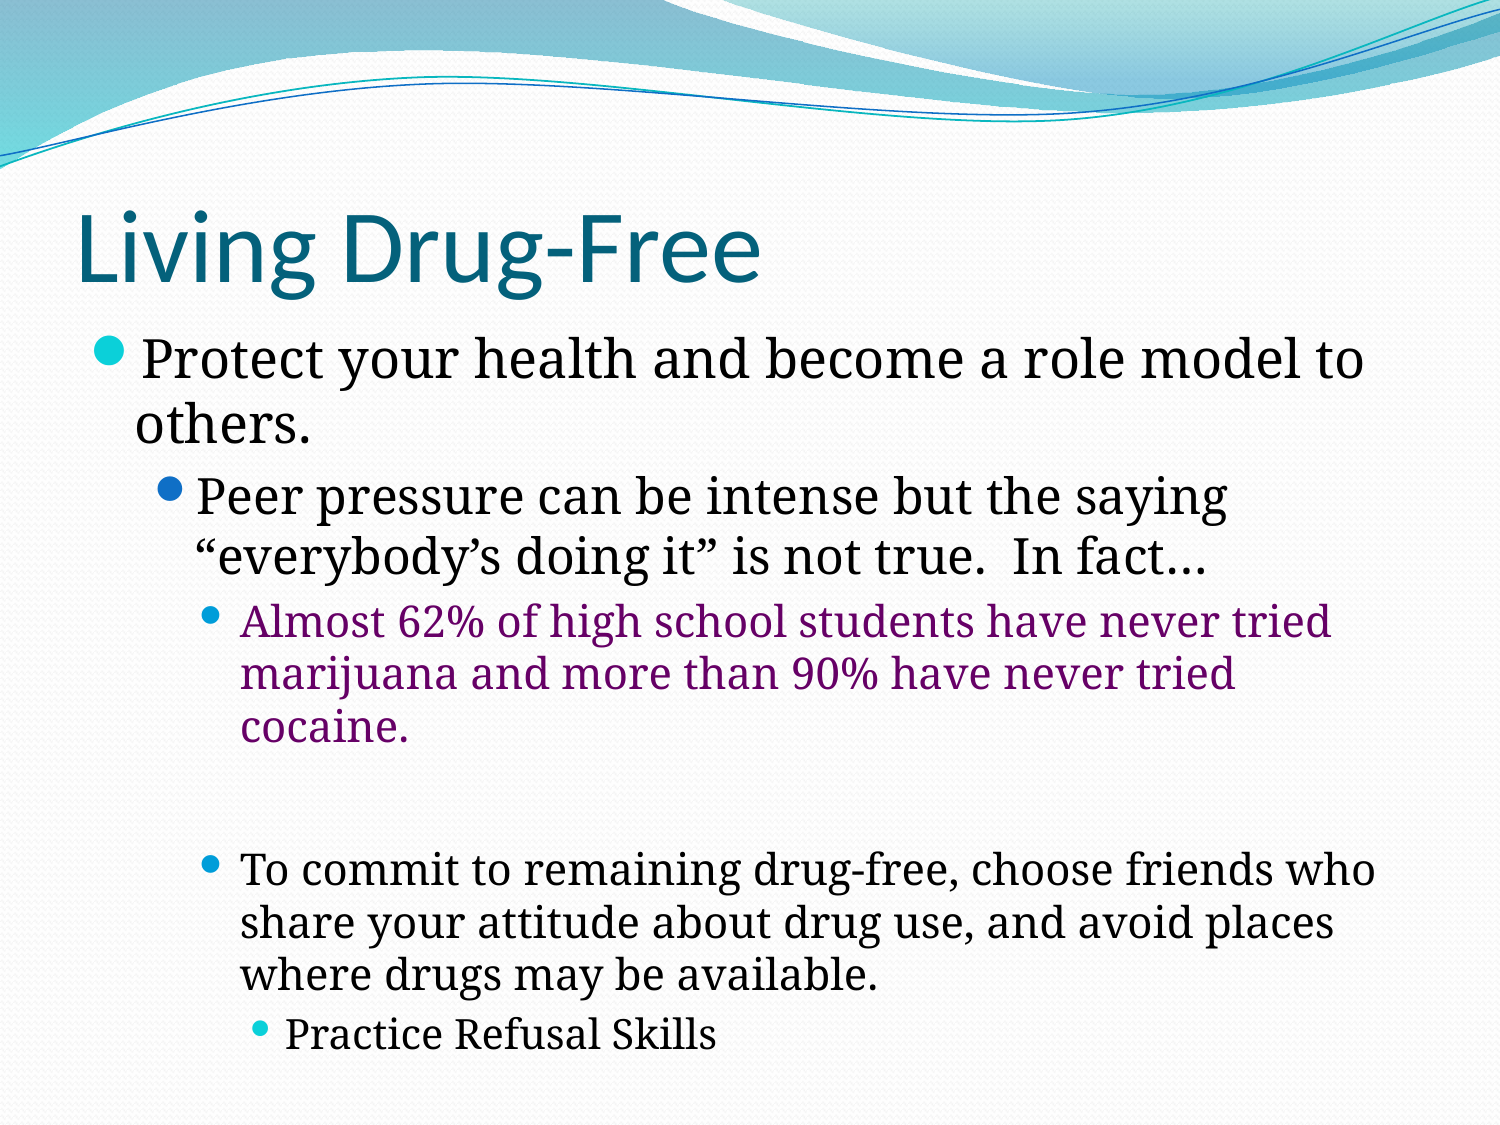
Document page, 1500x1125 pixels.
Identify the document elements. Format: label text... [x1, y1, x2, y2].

list Protect your health and become a role model to others. Peer pressure can be intense but the saying “everybody’s doing it” is not true. In fact… Almost 62% of high school students have never tried marijuana and more than 90% have never tried cocaine. To commit to remaining drug-free, choose friends who share your attitude about drug use, and avoid places where drugs may be available. Practice Refusal Skills [75, 317, 1425, 1038]
title Living Drug-Free [75, 115, 1425, 303]
